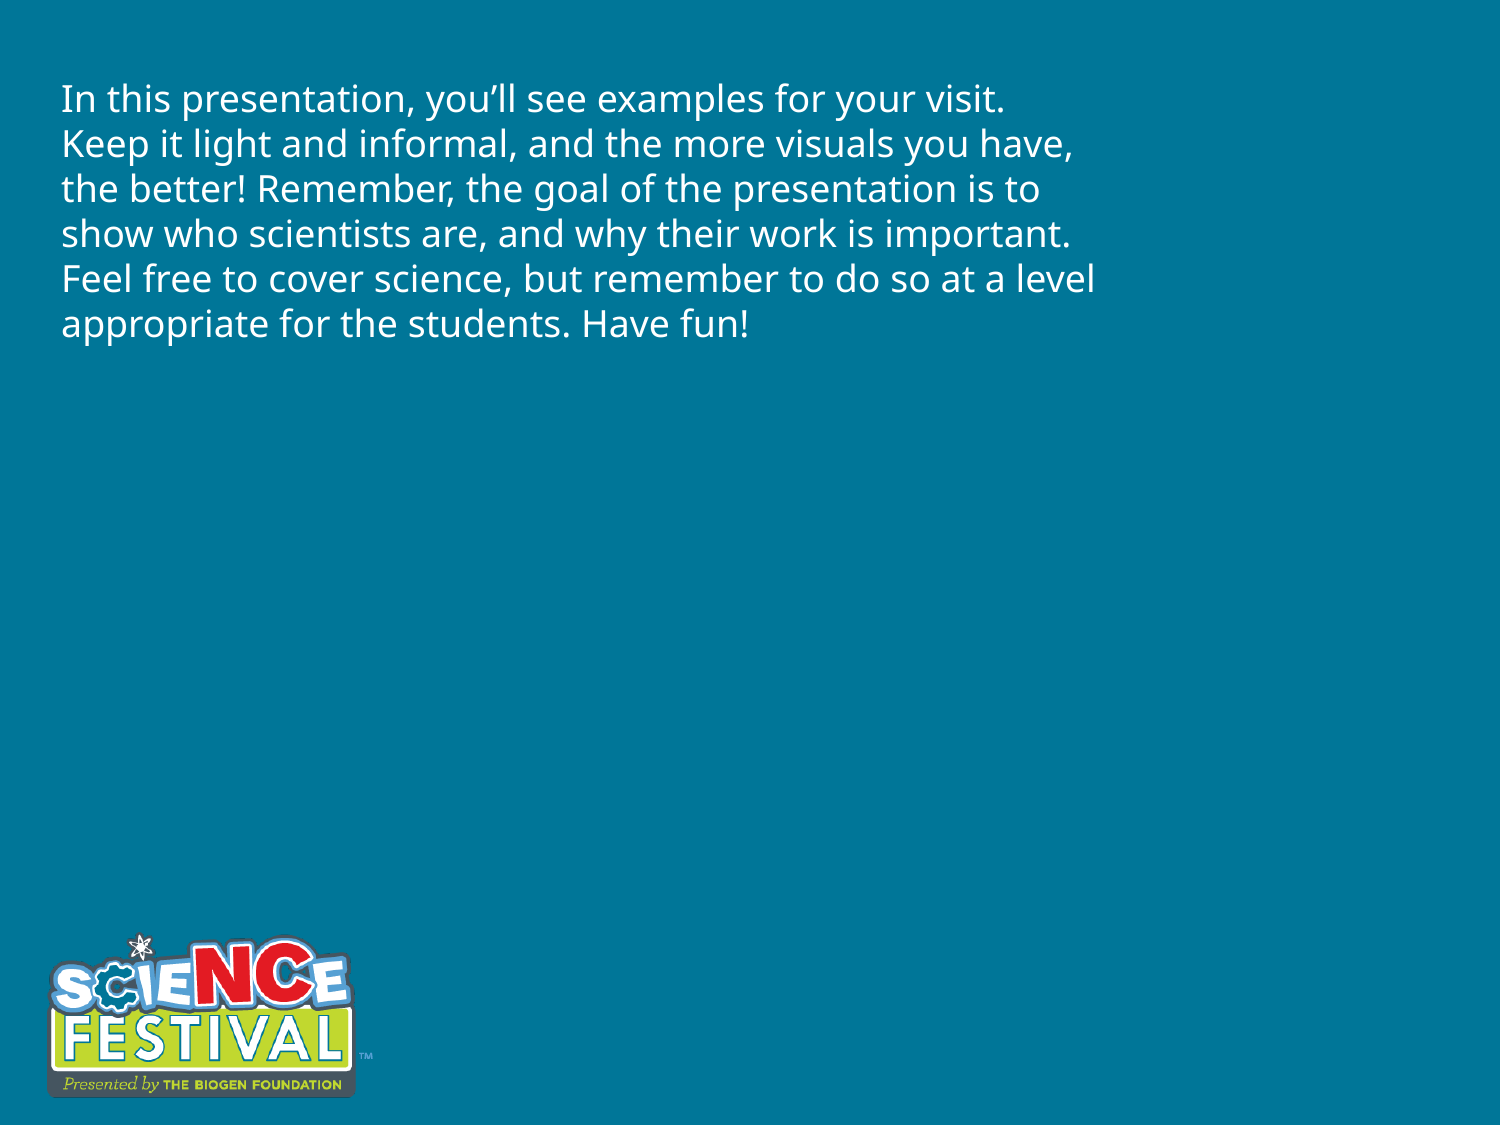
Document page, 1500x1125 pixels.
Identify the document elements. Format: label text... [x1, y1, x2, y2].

text_box In this presentation, you’ll see examples for your visit. Keep it light and informal, and the more visuals you have, the better! Remember, the goal of the presentation is to show who scientists are, and why their work is important. Feel free to cover science, but remember to do so at a level appropriate for the students. Have fun! [46, 67, 1115, 353]
picture [48, 933, 355, 1097]
